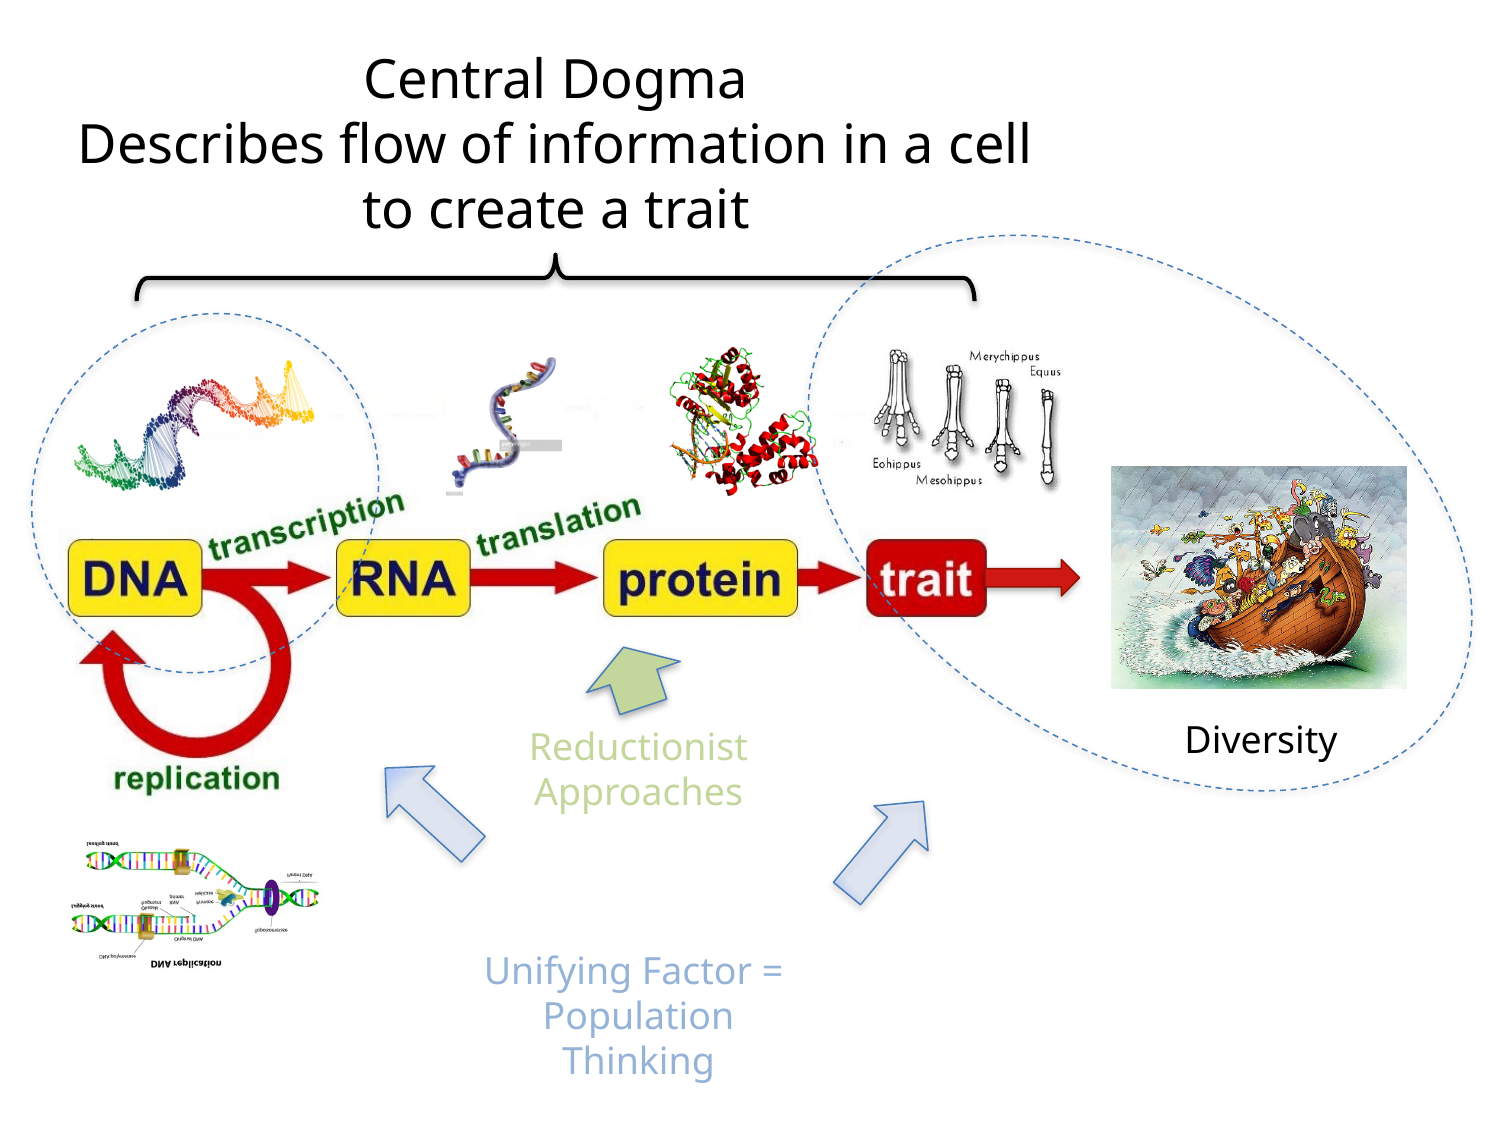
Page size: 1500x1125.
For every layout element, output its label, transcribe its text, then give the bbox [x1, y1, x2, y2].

text_box Reductionist Approaches [457, 814, 820, 821]
text_box [408, 814, 486, 863]
picture [1110, 466, 1408, 689]
text_box [821, 234, 1473, 792]
text_box Unifying Factor = Population Thinking [457, 939, 820, 1089]
picture [26, 340, 1062, 806]
text_box [134, 252, 869, 302]
picture [67, 838, 323, 973]
text_box Central Dogma Describes flow of information in a cell to create a trait [63, 36, 1049, 312]
text_box [832, 814, 929, 906]
text_box [74, 312, 358, 394]
